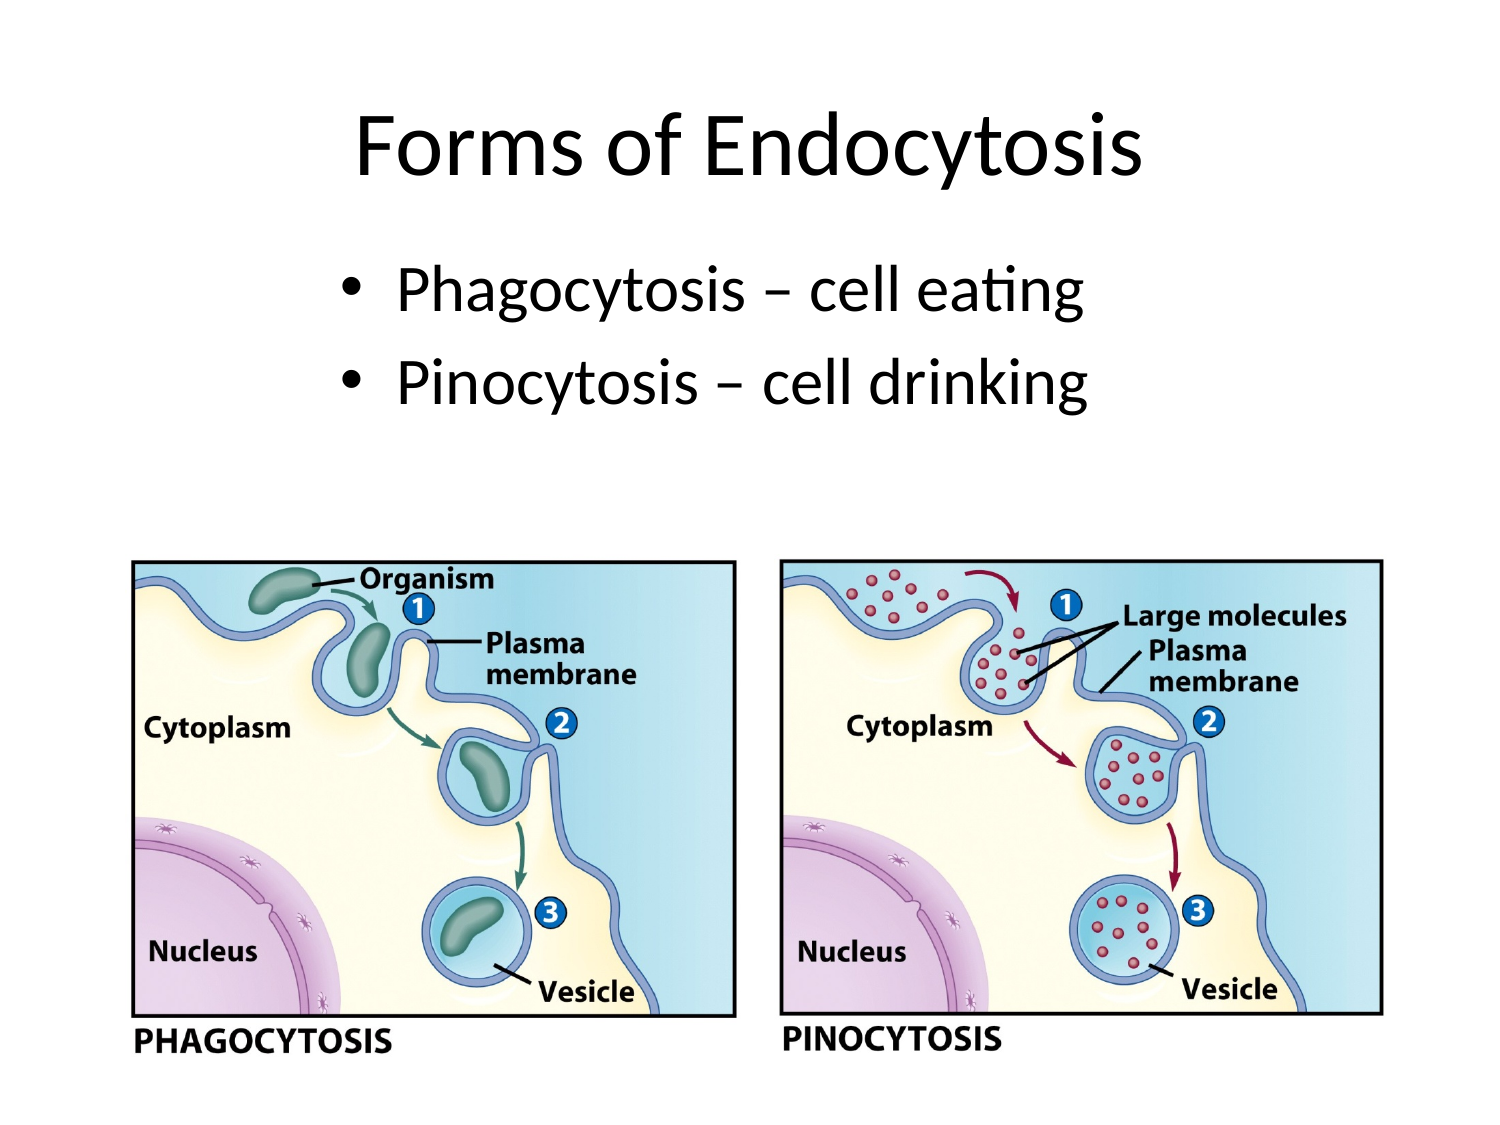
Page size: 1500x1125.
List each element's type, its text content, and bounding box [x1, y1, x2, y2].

picture [774, 554, 1388, 1063]
title Forms of Endocytosis [75, 45, 1425, 233]
picture [124, 554, 742, 1063]
list Phagocytosis – cell eating Pinocytosis – cell drinking [324, 237, 1213, 450]
